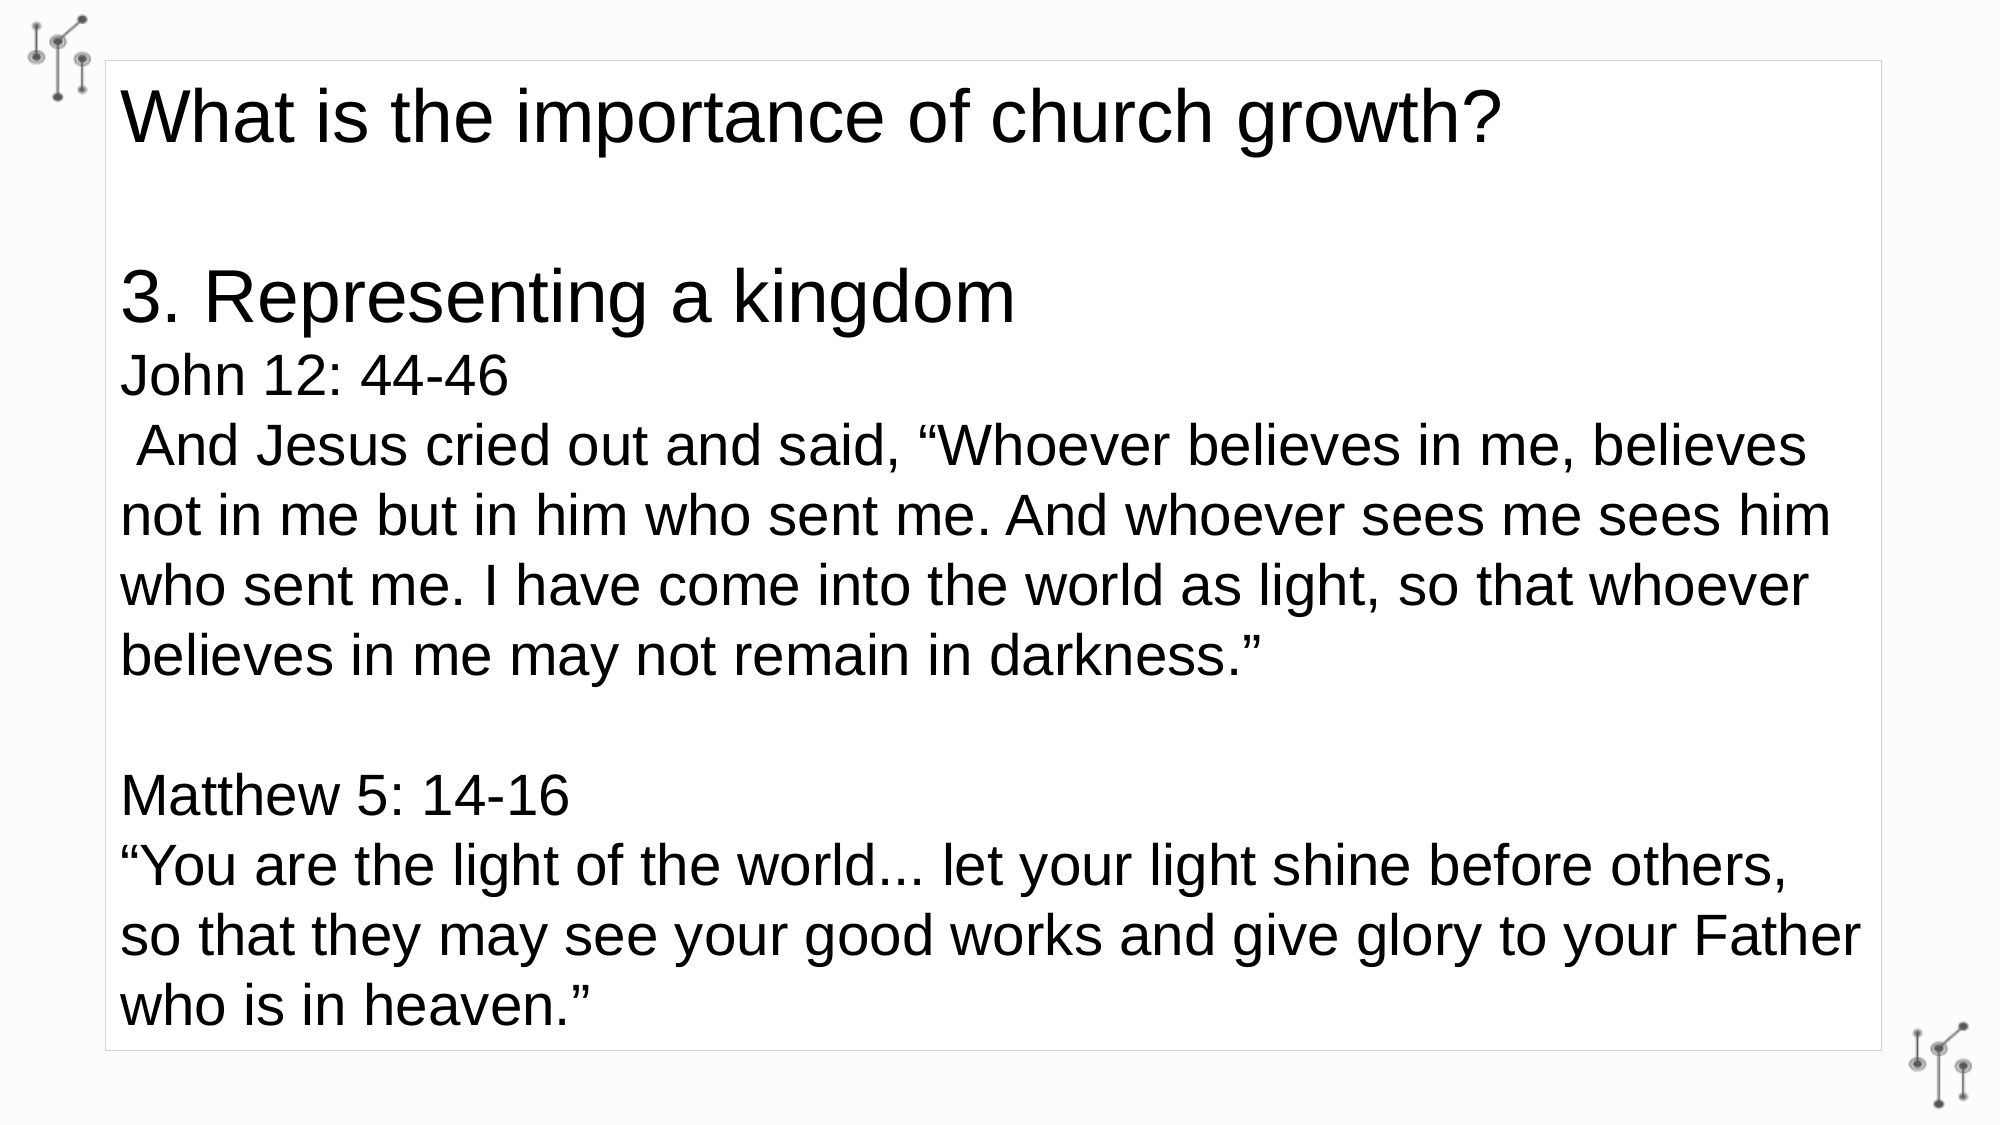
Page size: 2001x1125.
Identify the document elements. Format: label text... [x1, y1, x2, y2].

text_box What is the importance of church growth? 3. Representing a kingdom John 12: 44-46 And Jesus cried out and said, “Whoever believes in me, believes not in me but in him who sent me. And whoever sees me sees him who sent me. I have come into the world as light, so that whoever believes in me may not remain in darkness.” Matthew 5: 14-16 “You are the light of the world... let your light shine before others, so that they may see your good works and give glory to your Father who is in heaven.” [105, 60, 1882, 1051]
picture [1881, 1006, 2000, 1125]
picture [0, 0, 119, 119]
